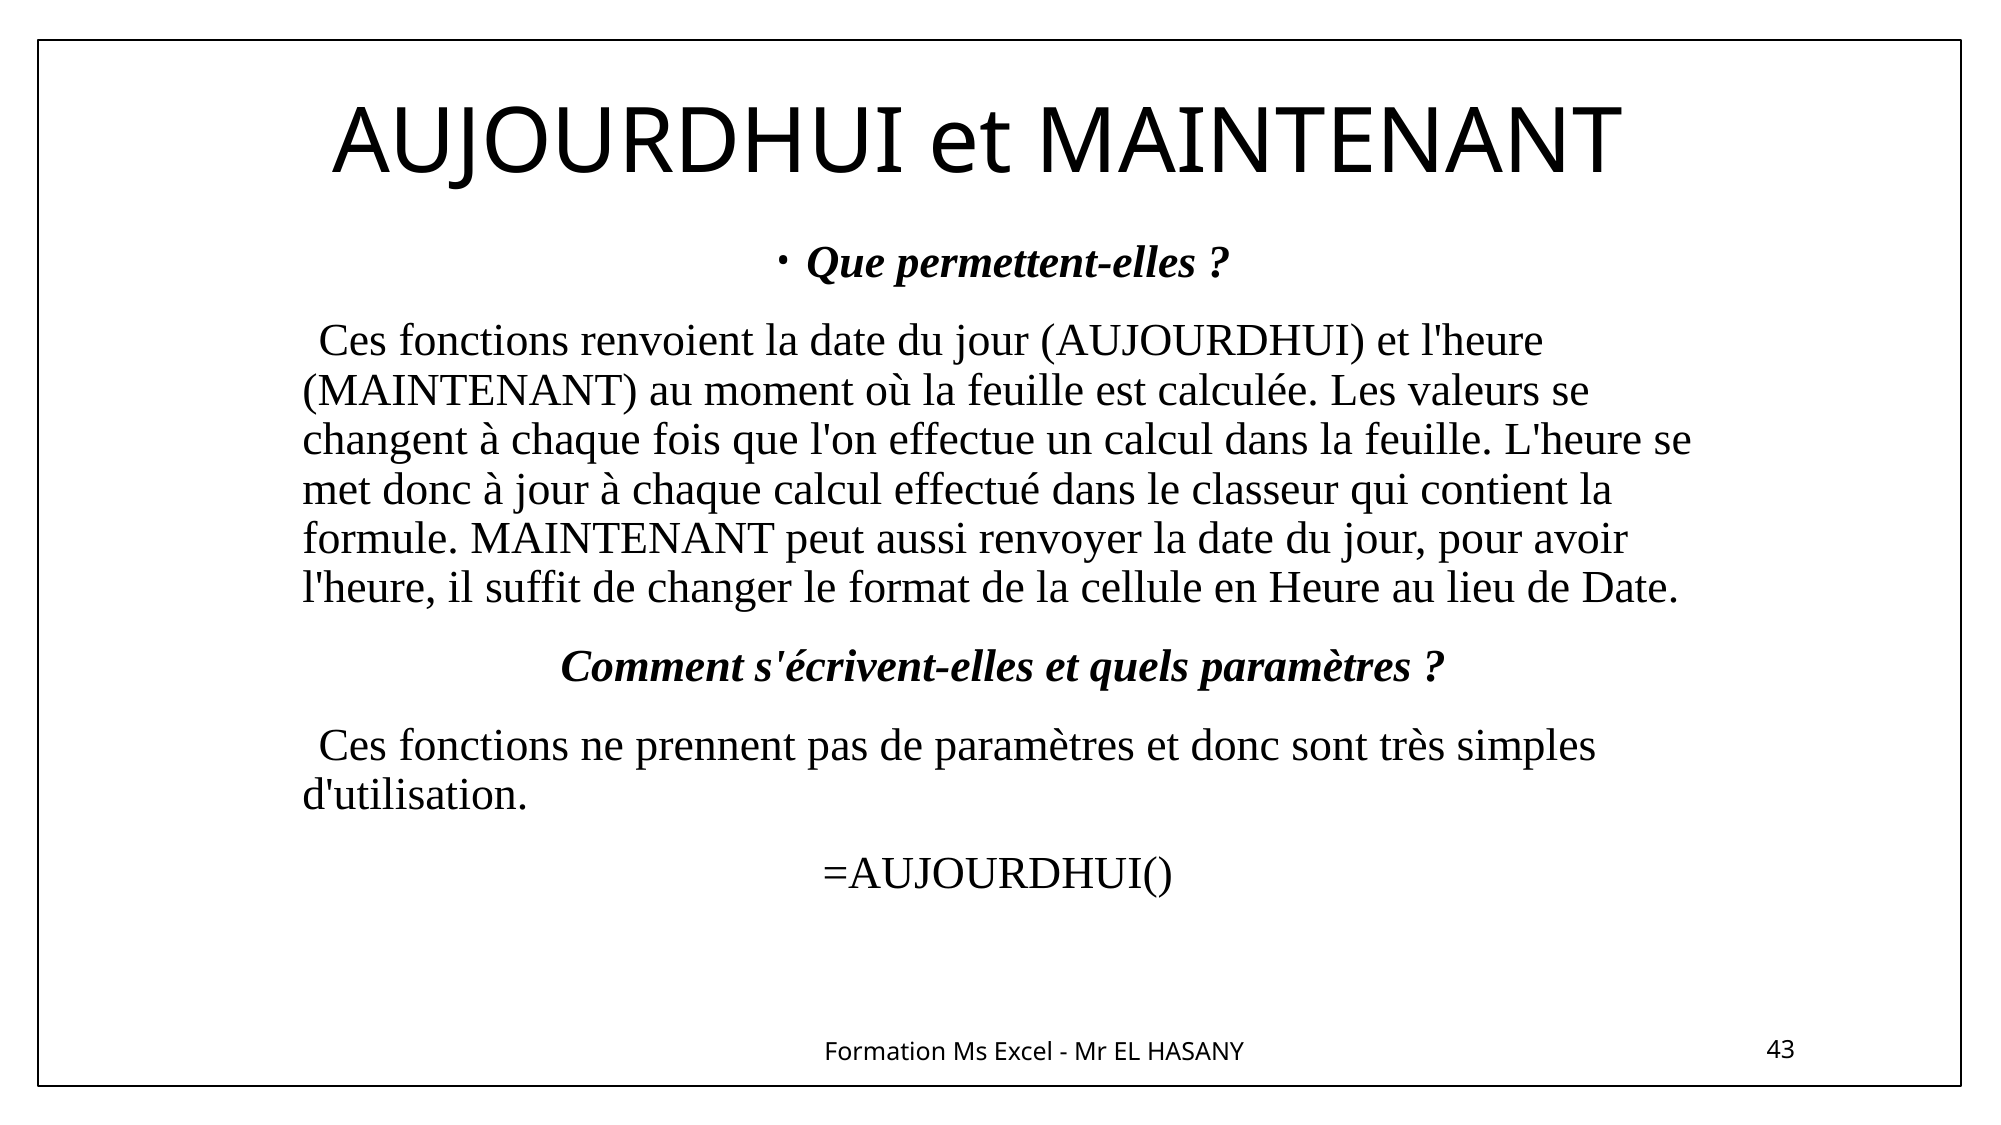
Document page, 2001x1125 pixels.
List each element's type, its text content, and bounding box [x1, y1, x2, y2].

slide_number 43 [1530, 1020, 1811, 1081]
footer Formation Ms Excel - Mr EL HASANY [647, 1020, 1422, 1081]
title AUJOURDHUI et MAINTENANT [291, 84, 1642, 202]
list Que permettent-elles ? Ces fonctions renvoient la date du jour (AUJOURDHUI) et l'heure (MAINTENANT) au moment où la feuille est calculée. Les valeurs se changent à chaque fois que l'on effectue un calcul dans la feuille. L'heure se met donc à jour à chaque calcul effectué dans le classeur qui contient la formule. MAINTENANT peut aussi renvoyer la date du jour, pour avoir l'heure, il suffit de changer le format de la cellule en Heure au lieu de Date. Comment s'écrivent-elles et quels paramètres ? Ces fonctions ne prennent pas de paramètres et donc sont très simples d'utilisation. =AUJOURDHUI() [249, 230, 1750, 963]
